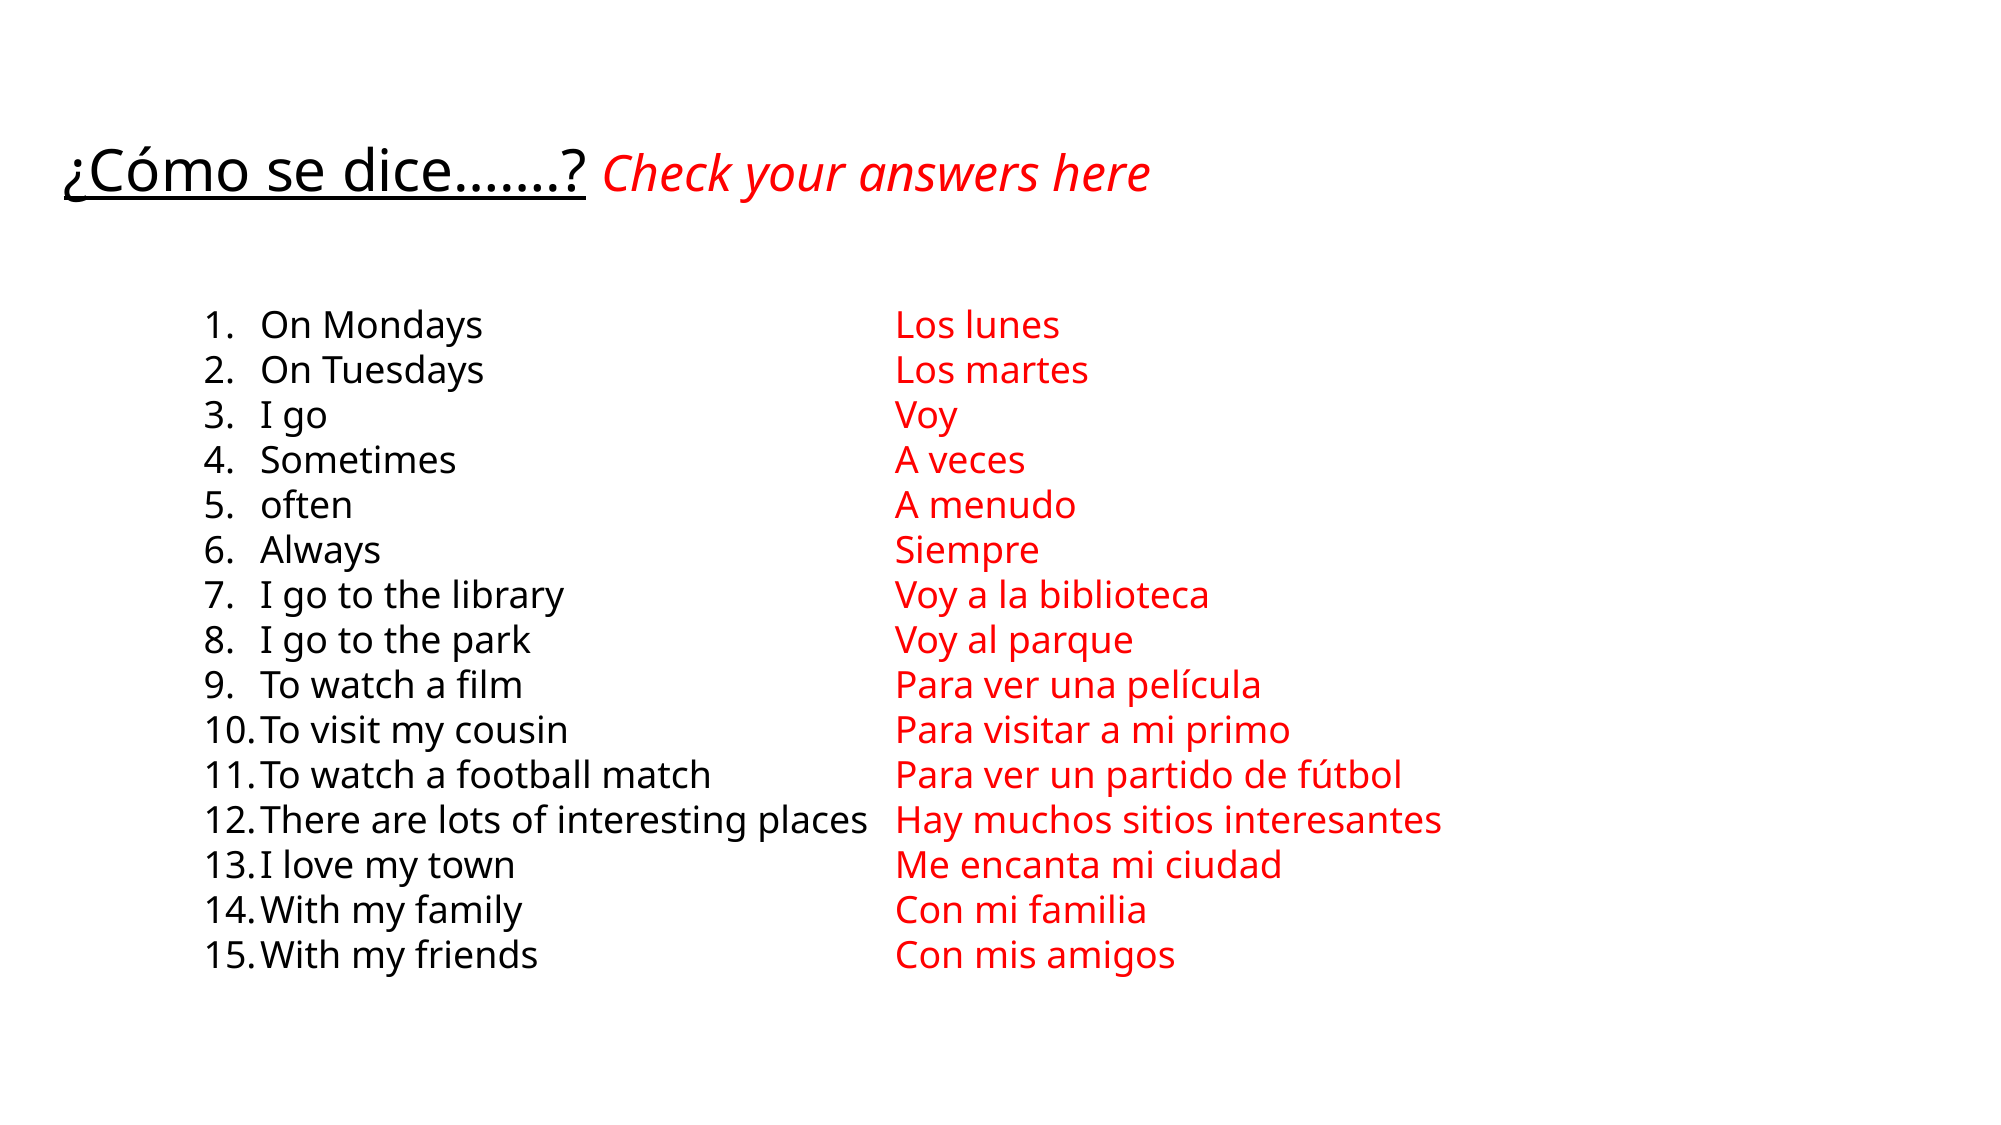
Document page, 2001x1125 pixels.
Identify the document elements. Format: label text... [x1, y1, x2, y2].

text_box Los lunes Los martes Voy A veces A menudo Siempre Voy a la biblioteca Voy al parque Para ver una película Para visitar a mi primo Para ver un partido de fútbol Hay muchos sitios interesantes Me encanta mi ciudad Con mi familia Con mis amigos [880, 293, 1458, 984]
text_box On Mondays On Tuesdays I go Sometimes often Always I go to the library I go to the park To watch a film To visit my cousin To watch a football match There are lots of interesting places I love my town With my family With my friends [188, 293, 880, 984]
title ¿Cómo se dice…….? Check your answers here [48, 63, 1909, 282]
